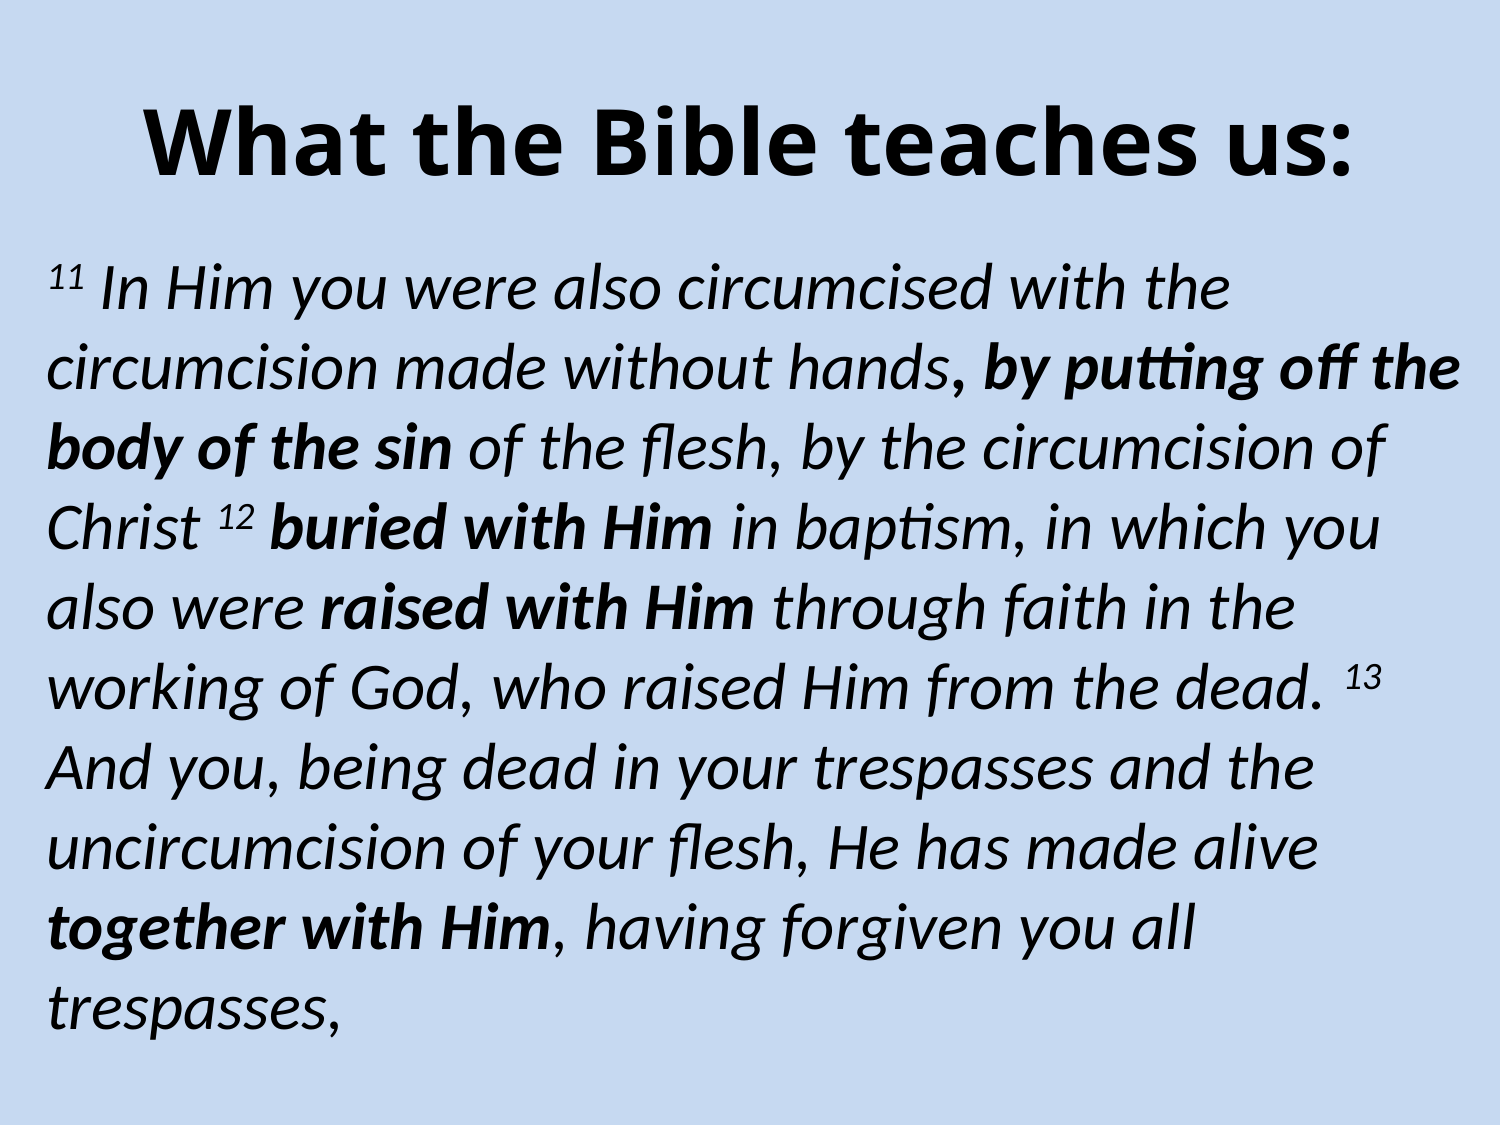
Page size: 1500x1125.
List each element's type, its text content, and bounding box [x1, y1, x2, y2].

text_box 11 In Him you were also circumcised with the circumcision made without hands, by putting off the body of the sin of the flesh, by the circumcision of Christ 12 buried with Him in baptism, in which you also were raised with Him through faith in the working of God, who raised Him from the dead. 13 And you, being dead in your trespasses and the uncircumcision of your flesh, He has made alive together with Him, having forgiven you all trespasses, [31, 235, 1482, 1051]
title What the Bible teaches us: [75, 45, 1425, 233]
